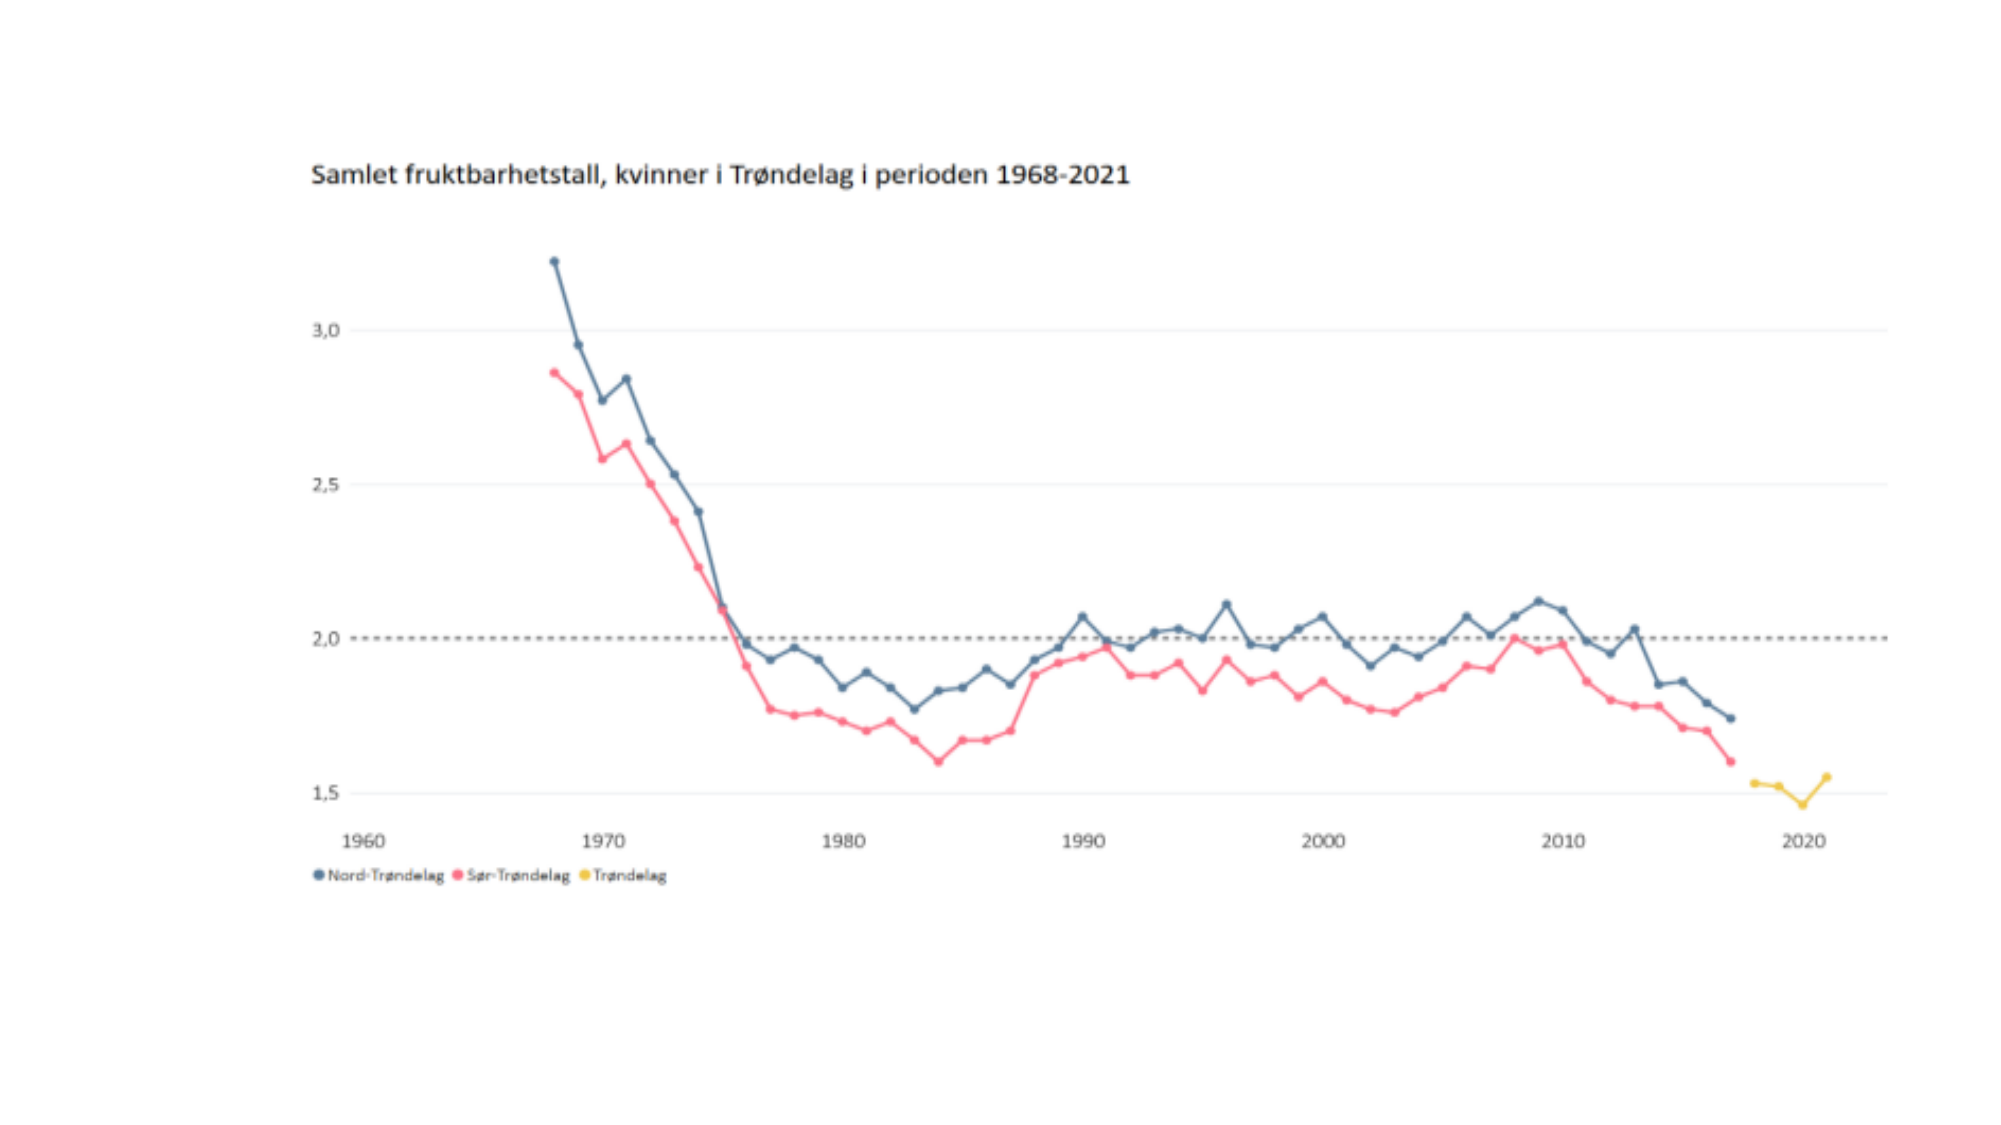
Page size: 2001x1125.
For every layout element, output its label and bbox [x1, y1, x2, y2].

picture [229, 76, 2000, 997]
